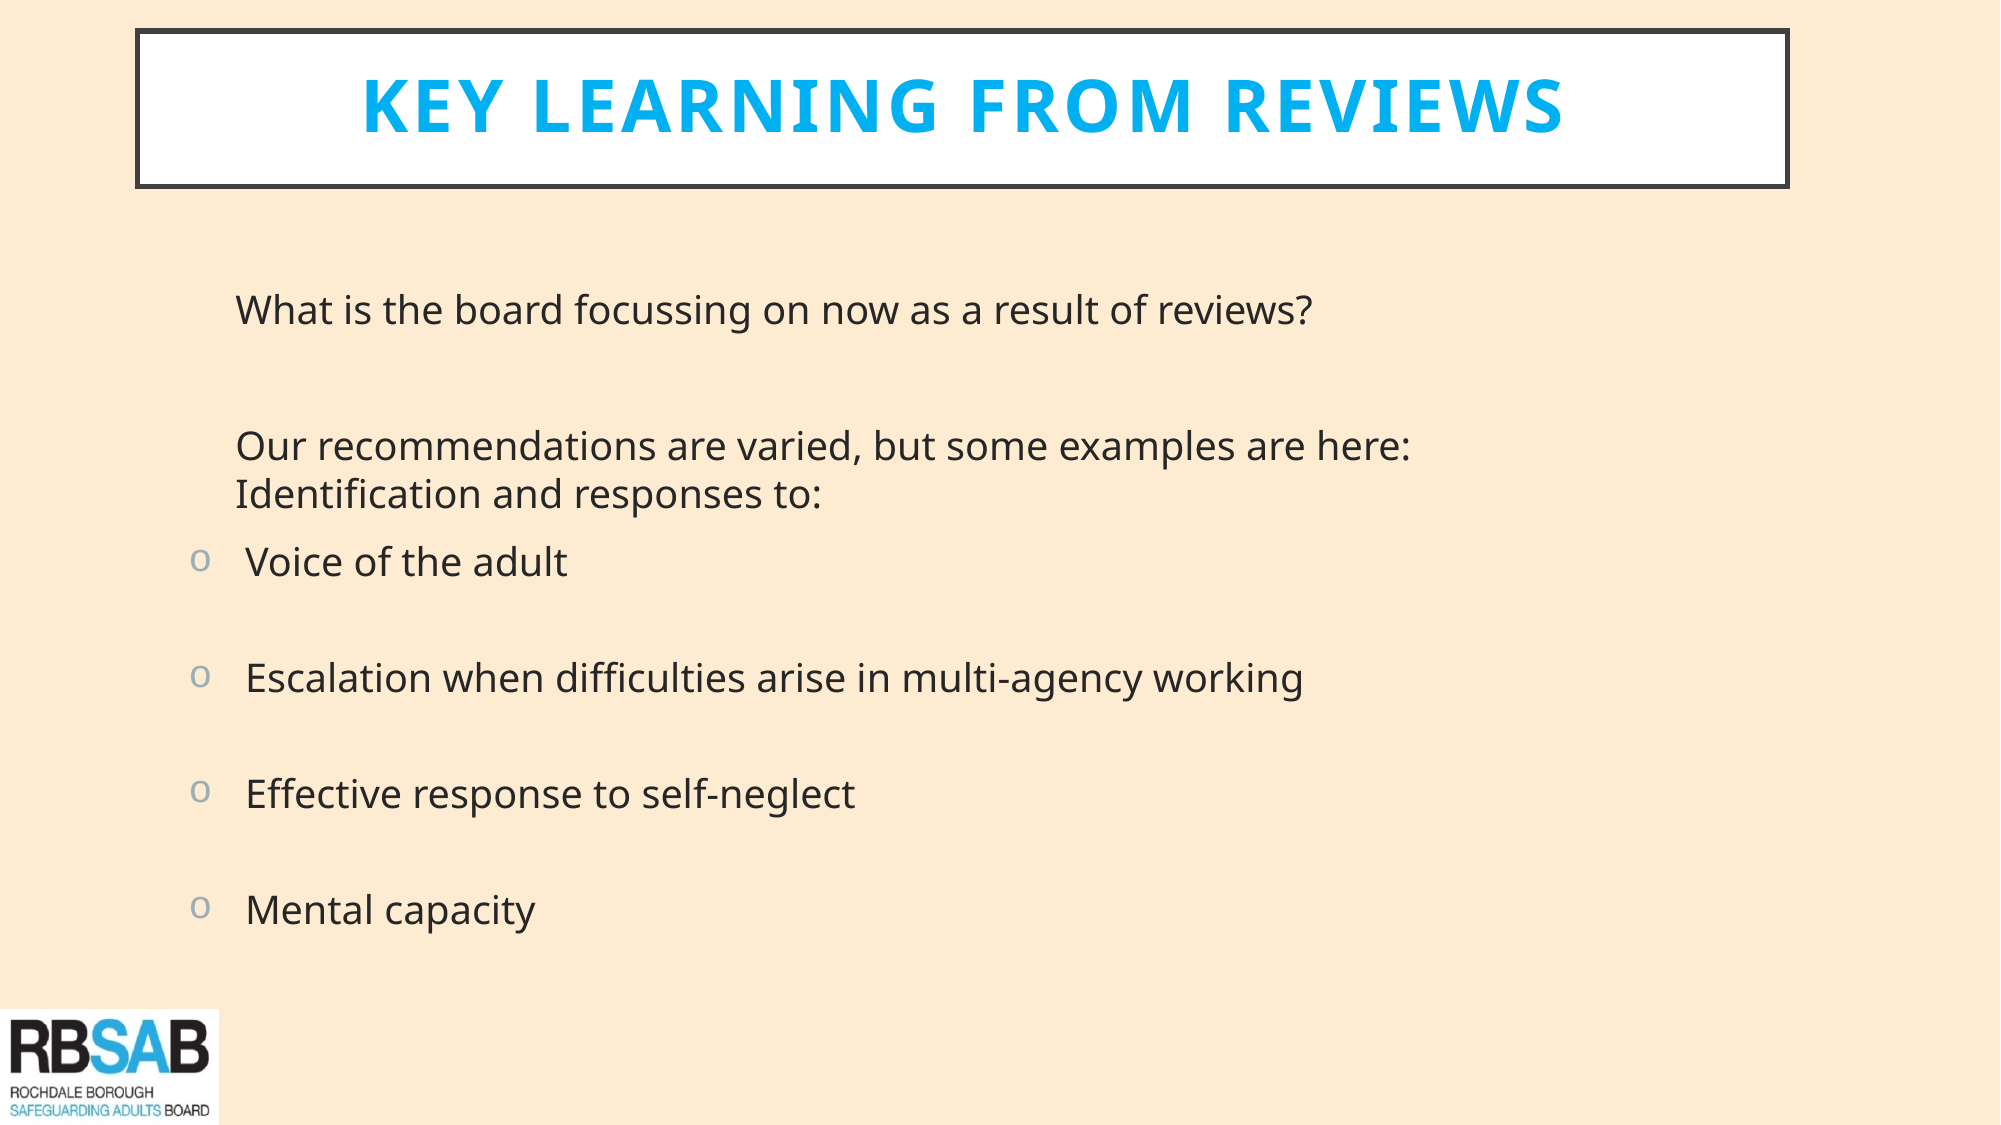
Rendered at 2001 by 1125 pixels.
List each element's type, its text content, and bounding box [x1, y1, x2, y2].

picture [0, 1009, 219, 1125]
title KEY LEARNING FROM REVIEWS [135, 28, 1790, 189]
list What is the board focussing on now as a result of reviews? Our recommendations are varied, but some examples are here: Identification and responses to: Voice of the adult Escalation when difficulties arise in multi-agency working Effective response to self-neglect Mental capacity [154, 277, 1840, 920]
